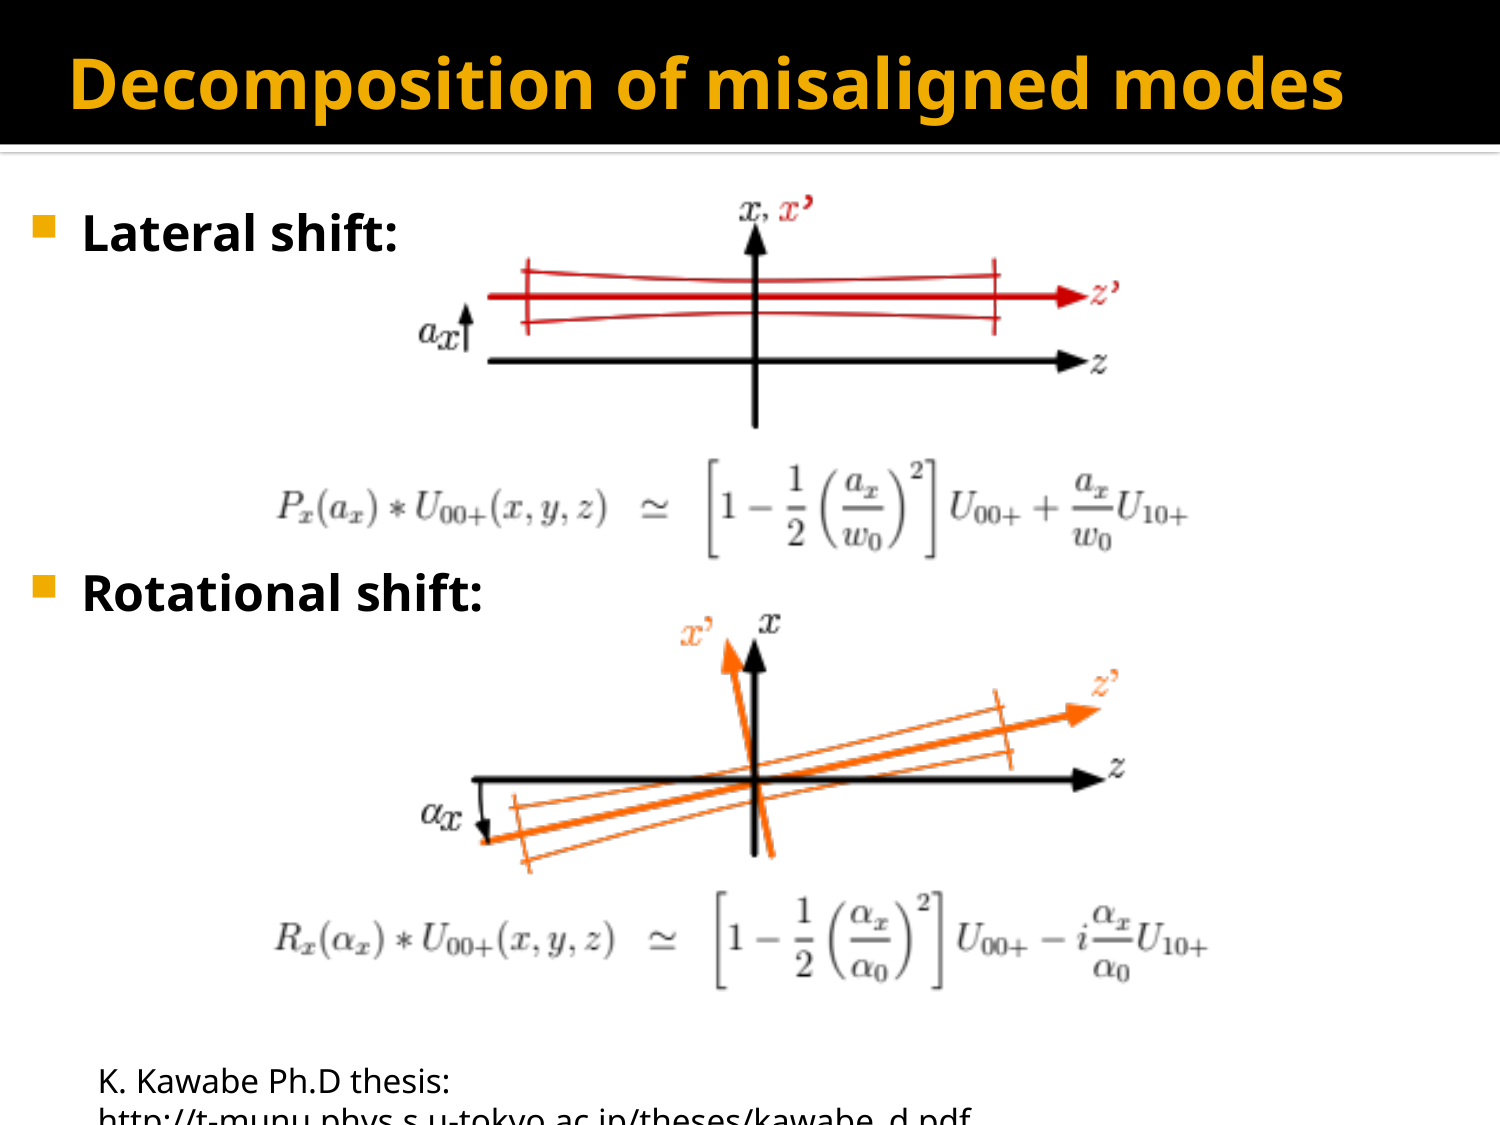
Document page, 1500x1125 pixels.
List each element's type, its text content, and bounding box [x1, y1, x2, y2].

list Lateral shift: Rotational shift: [0, 174, 1500, 1125]
text_box K. Kawabe Ph.D thesis: http://t-munu.phys.s.u-tokyo.ac.jp/theses/kawabe_d.pdf [82, 1052, 1238, 1125]
picture [250, 174, 1270, 562]
picture [250, 610, 1239, 992]
title Decomposition of misaligned modes [52, 21, 1403, 142]
